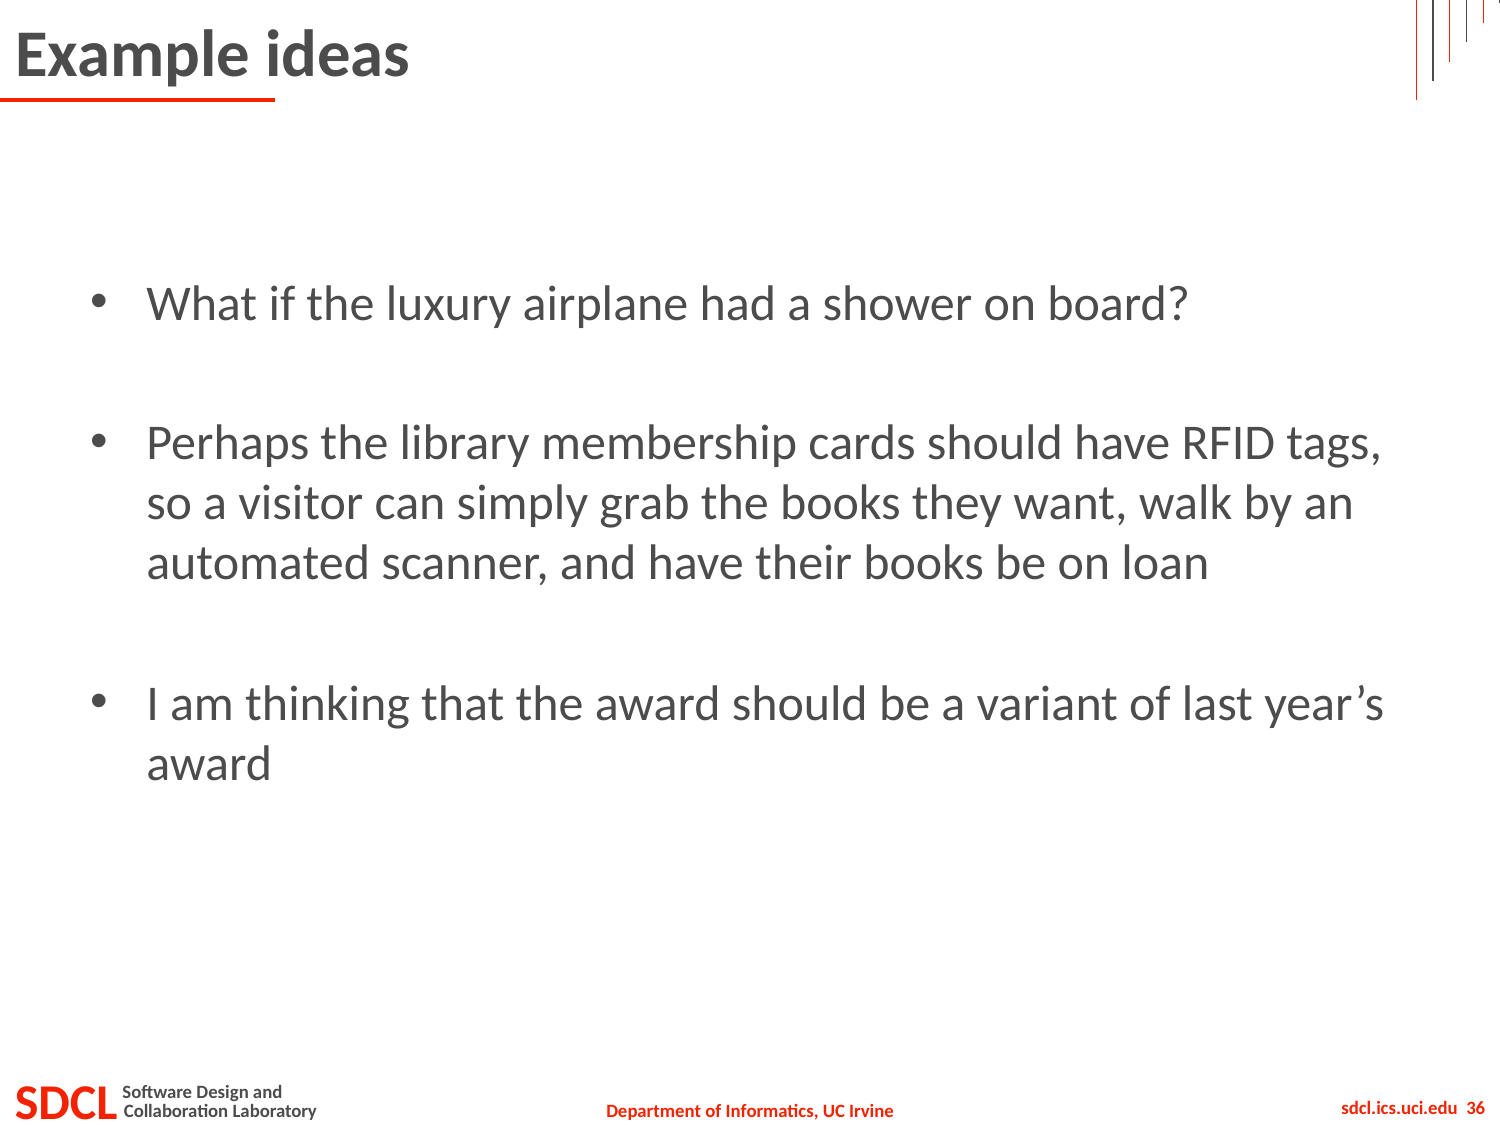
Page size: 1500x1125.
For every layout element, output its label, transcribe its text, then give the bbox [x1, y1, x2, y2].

title Example ideas [0, 0, 1350, 100]
list What if the luxury airplane had a shower on board? Perhaps the library membership cards should have RFID tags, so a visitor can simply grab the books they want, walk by an automated scanner, and have their books be on loan I am thinking that the award should be a variant of last year’s award [75, 262, 1417, 1005]
